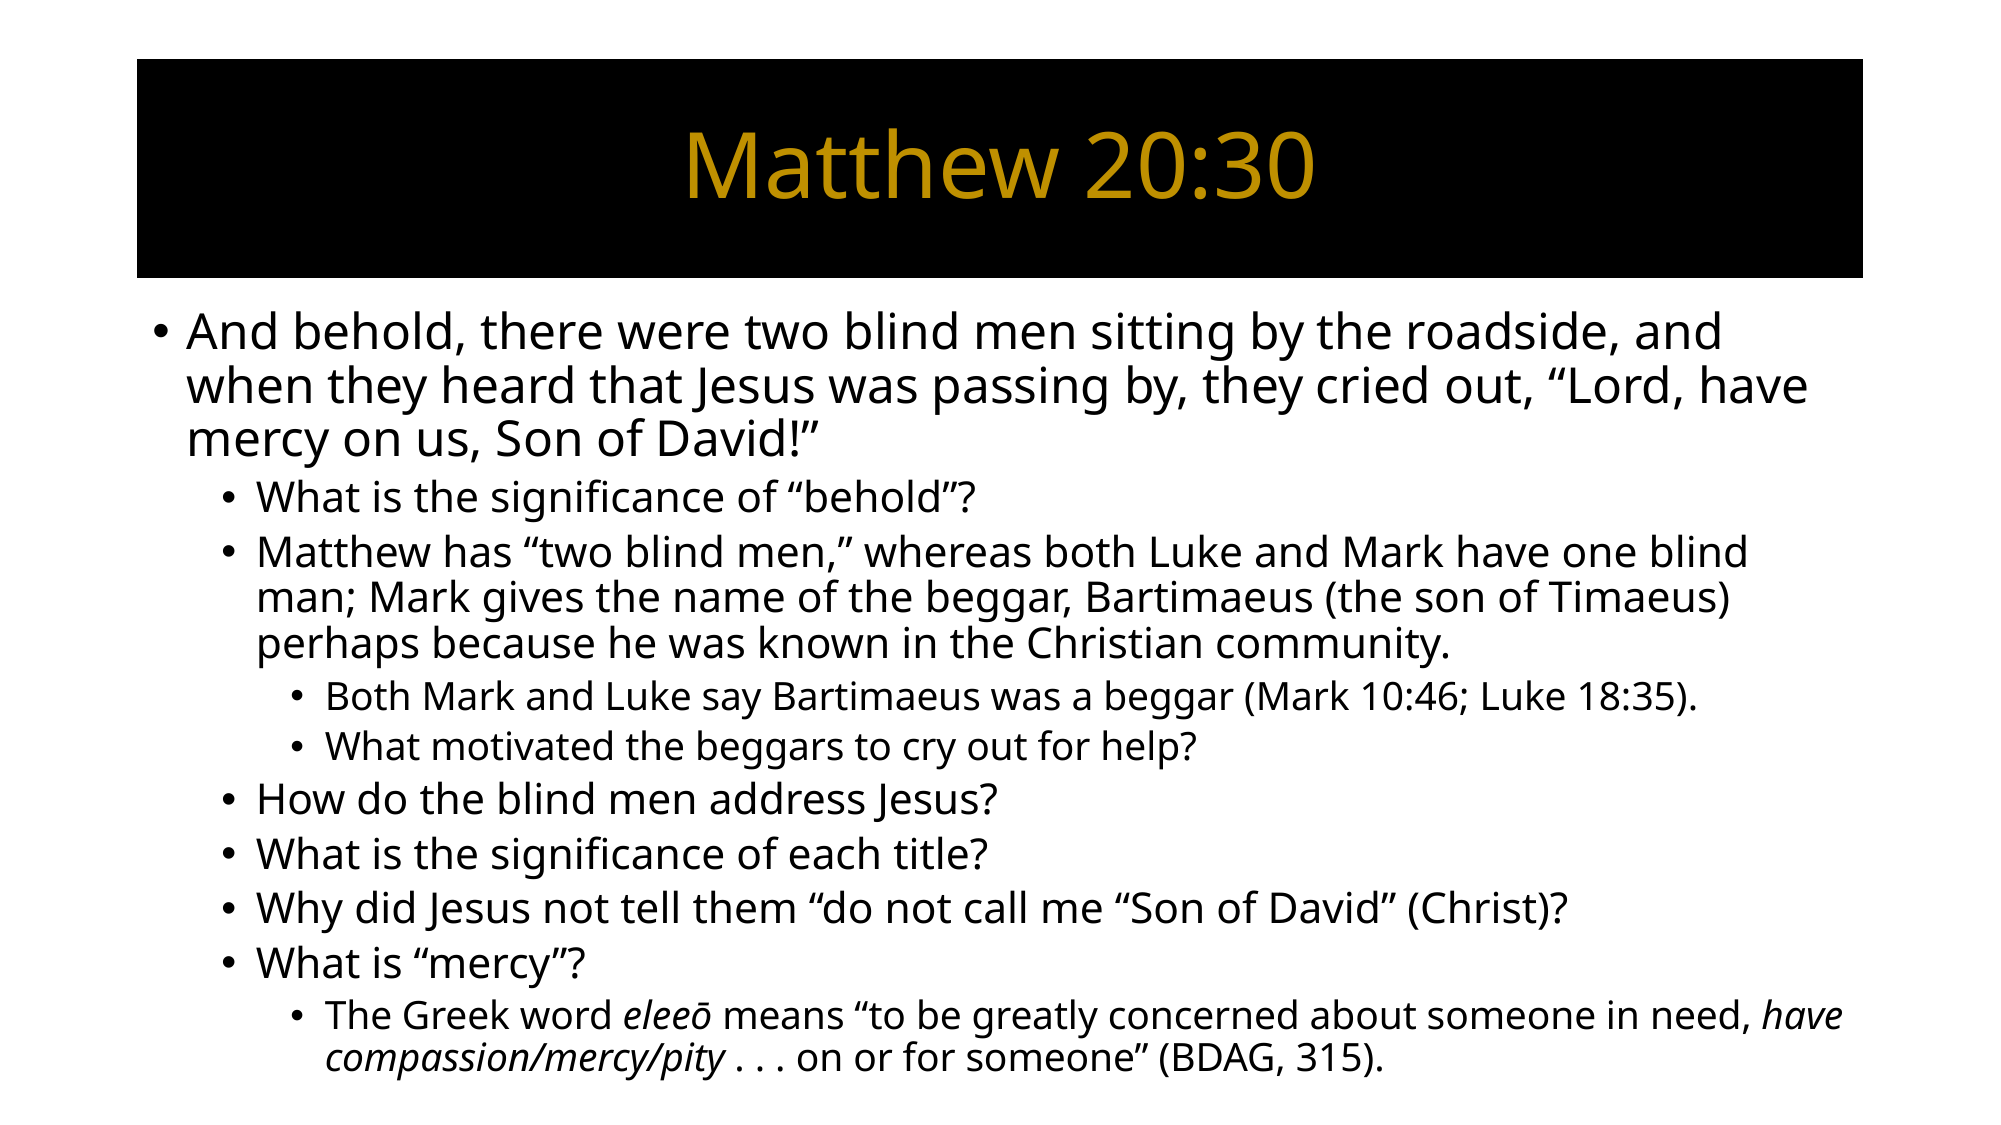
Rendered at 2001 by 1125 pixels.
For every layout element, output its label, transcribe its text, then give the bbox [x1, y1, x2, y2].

title Matthew 20:30 [137, 59, 1863, 278]
list And behold, there were two blind men sitting by the roadside, and when they heard that Jesus was passing by, they cried out, “Lord, have mercy on us, Son of David!” What is the significance of “behold”? Matthew has “two blind men,” whereas both Luke and Mark have one blind man; Mark gives the name of the beggar, Bartimaeus (the son of Timaeus) perhaps because he was known in the Christian community. Both Mark and Luke say Bartimaeus was a beggar (Mark 10:46; Luke 18:35). What motivated the beggars to cry out for help? How do the blind men address Jesus? What is the significance of each title? Why did Jesus not tell them “do not call me “Son of David” (Christ)? What is “mercy”? The Greek word eleeō means “to be greatly concerned about someone in need, have compassion/mercy/pity . . . on or for someone” (BDAG, 315). [137, 299, 1863, 1095]
